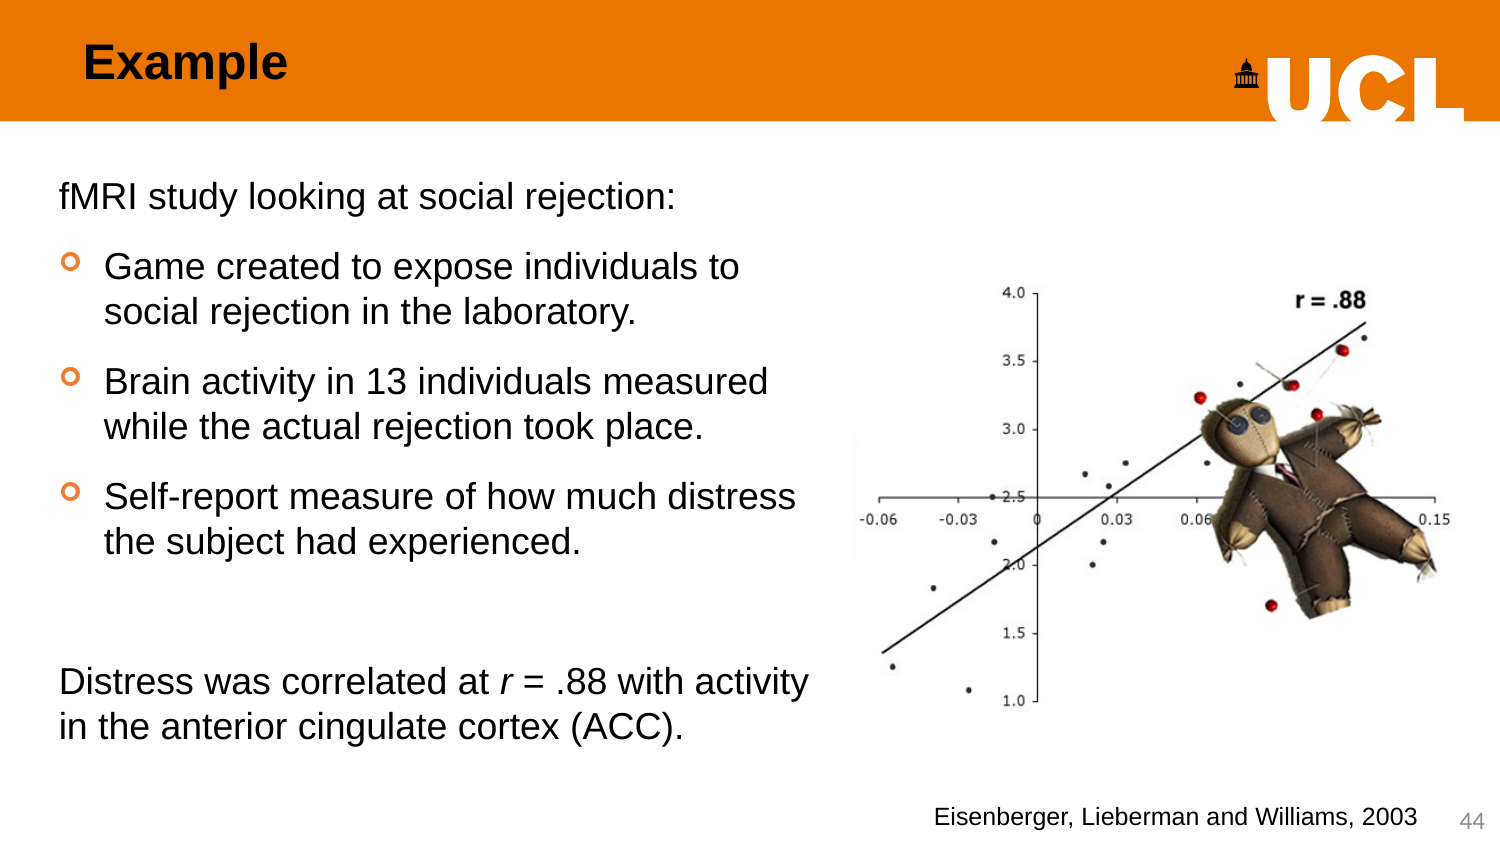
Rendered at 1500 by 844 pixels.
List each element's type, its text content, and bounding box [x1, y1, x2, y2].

picture [853, 276, 1472, 725]
picture [1234, 58, 1259, 88]
text_box Eisenberger, Lieberman and Williams, 2003 [919, 792, 1435, 838]
slide_number 44 [1162, 796, 1500, 842]
text_box Example [68, 21, 1164, 97]
text_box fMRI study looking at social rejection: Game created to expose individuals to social rejection in the laboratory. Brain activity in 13 individuals measured while the actual rejection took place. Self-report measure of how much distress the subject had experienced. Distress was correlated at r = .88 with activity in the anterior cingulate cortex (ACC). [44, 164, 846, 797]
